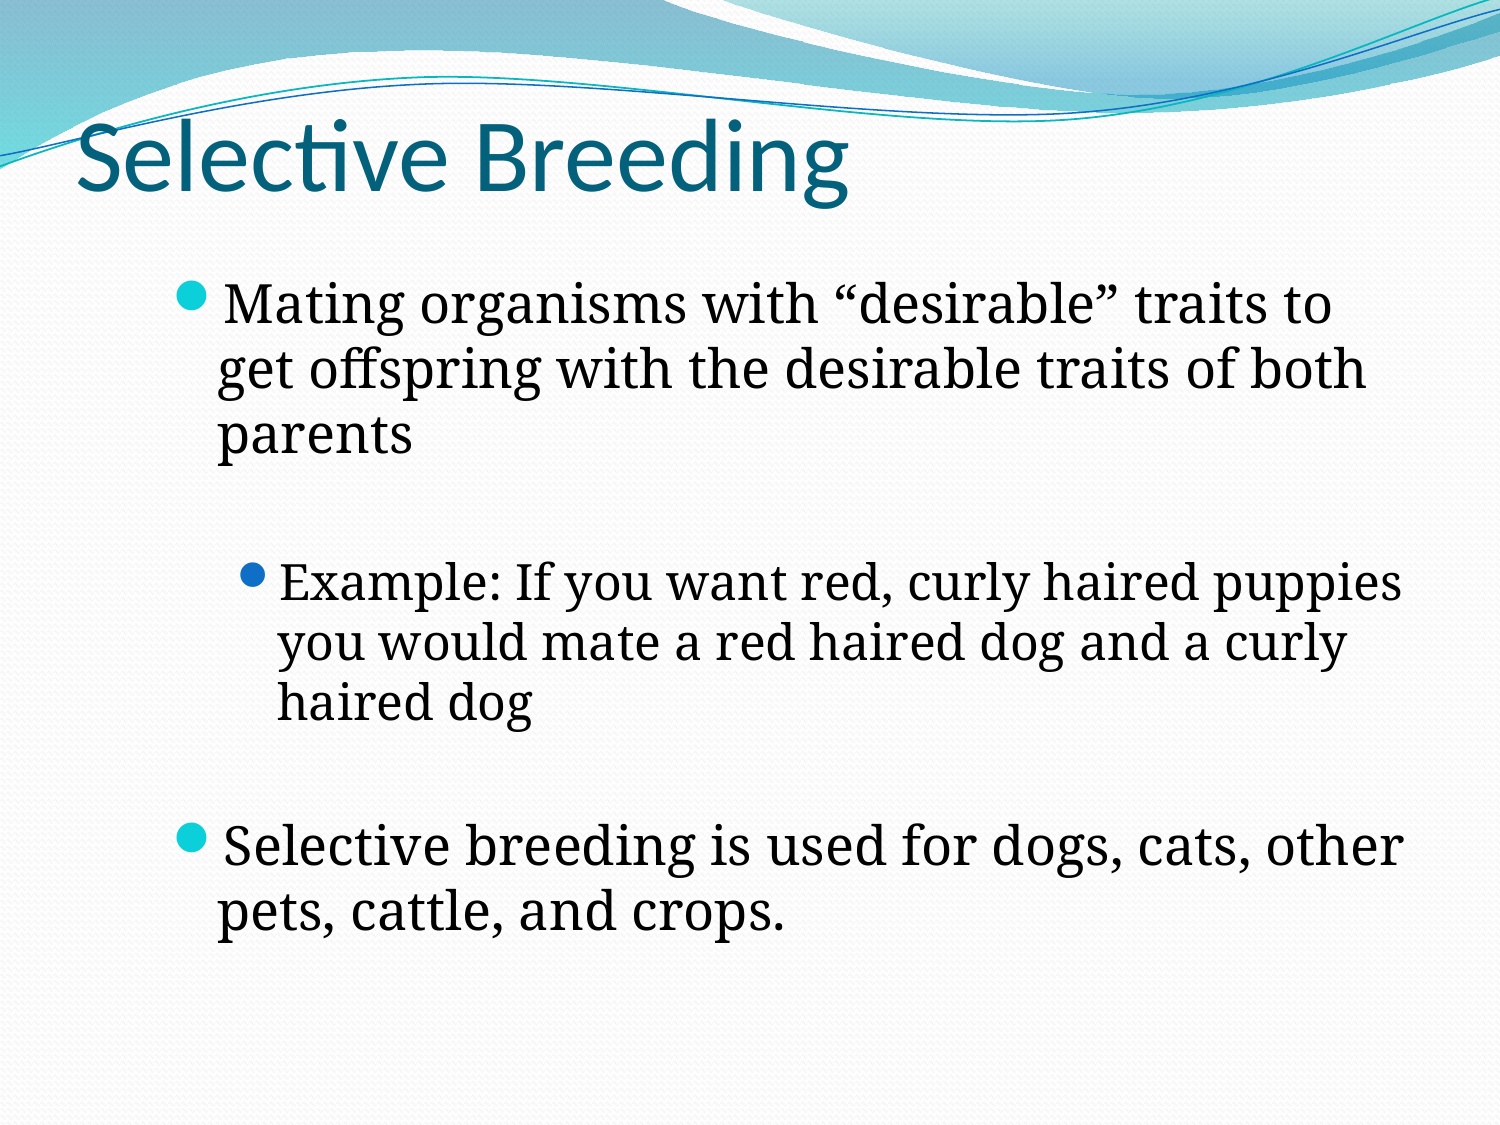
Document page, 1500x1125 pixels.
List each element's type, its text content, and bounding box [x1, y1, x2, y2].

title Selective Breeding [75, 62, 1375, 213]
list Mating organisms with “desirable” traits to get offspring with the desirable traits of both parents Example: If you want red, curly haired puppies you would mate a red haired dog and a curly haired dog Selective breeding is used for dogs, cats, other pets, cattle, and crops. [157, 262, 1425, 1005]
